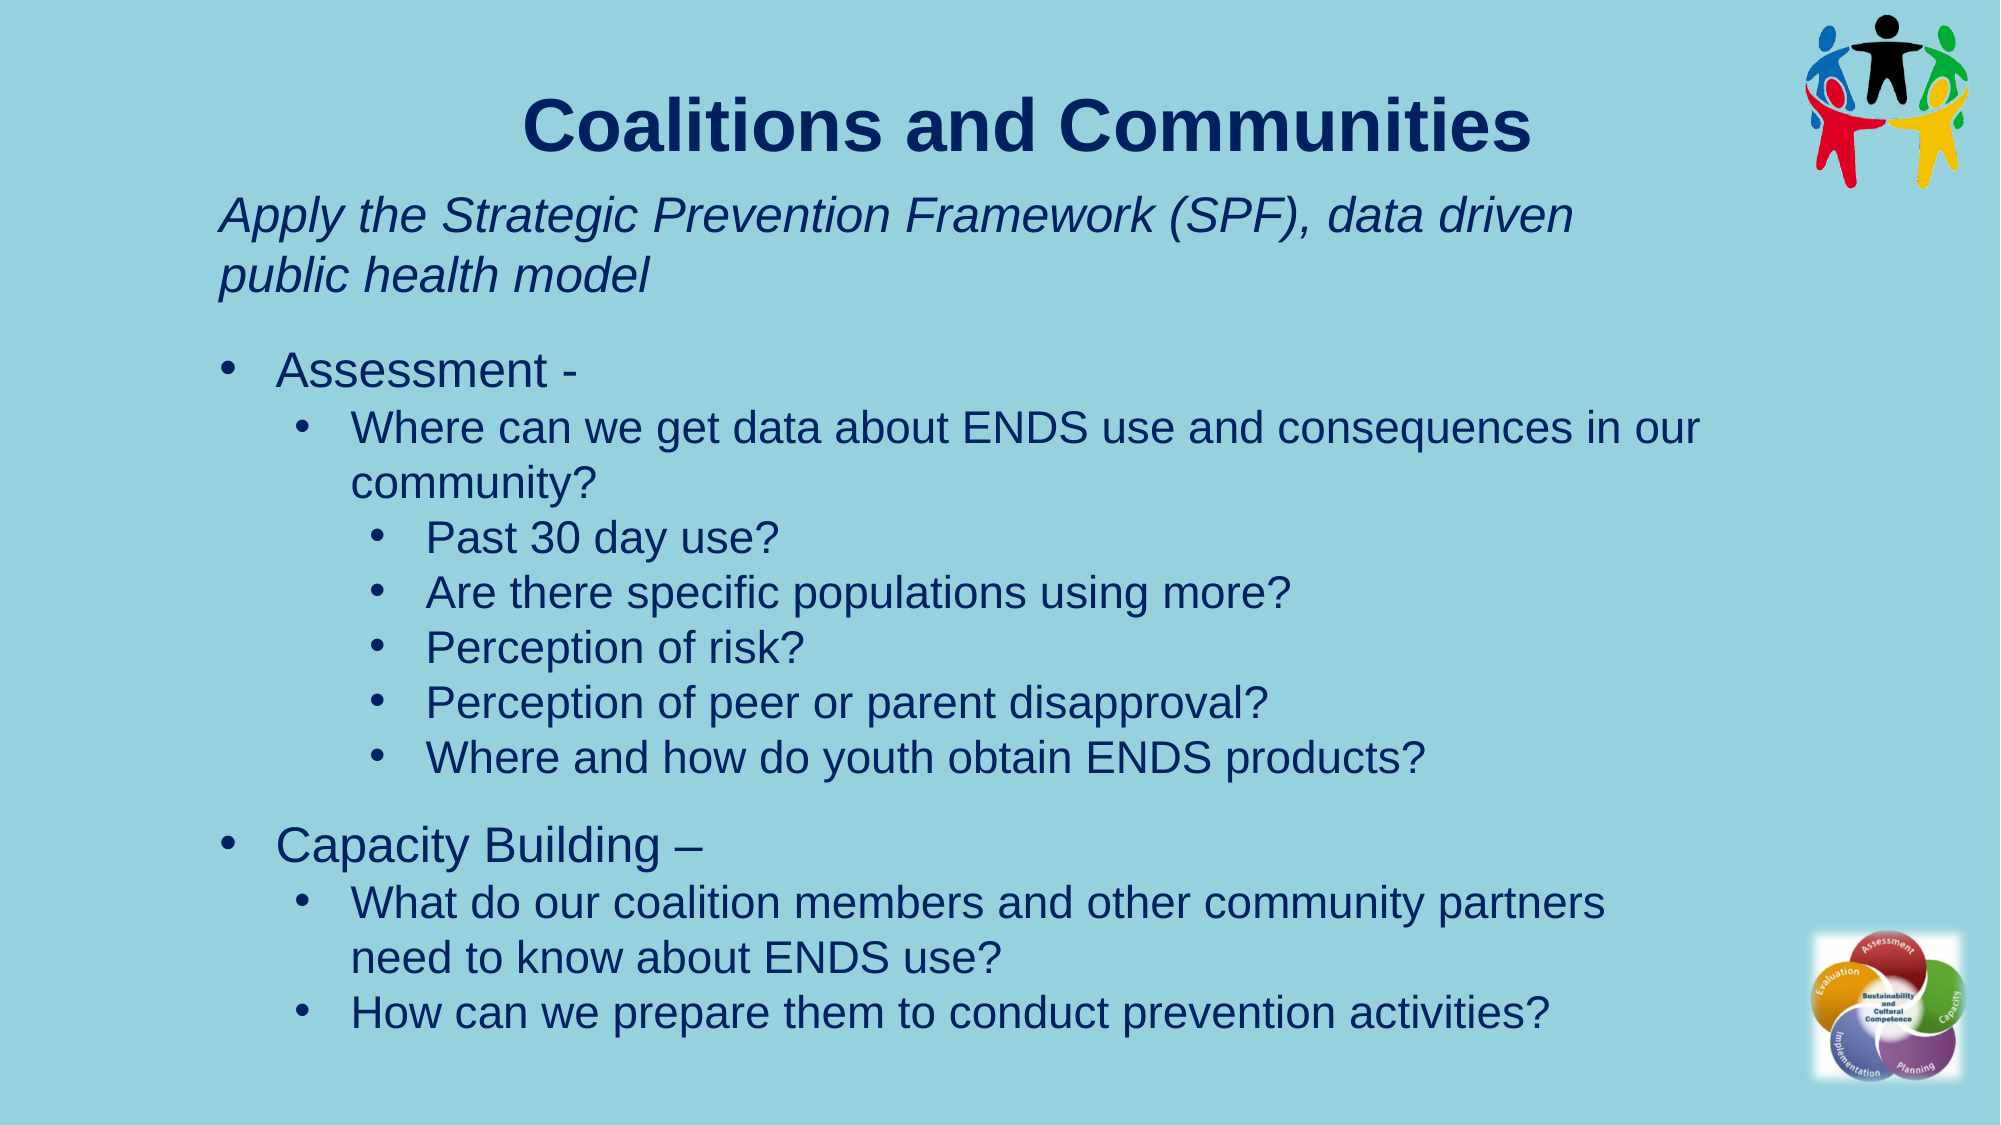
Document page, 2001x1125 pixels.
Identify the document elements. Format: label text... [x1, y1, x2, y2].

text_box Coalitions and Communities [507, 69, 1582, 174]
text_box Apply the Strategic Prevention Framework (SPF), data driven public health model Assessment - Where can we get data about ENDS use and consequences in our community? Past 30 day use? Are there specific populations using more? Perception of risk? Perception of peer or parent disapproval? Where and how do youth obtain ENDS products? Capacity Building – What do our coalition members and other community partners need to know about ENDS use? How can we prepare them to conduct prevention activities? [204, 175, 1729, 1045]
picture [1787, 5, 1987, 197]
picture [1803, 922, 1971, 1089]
